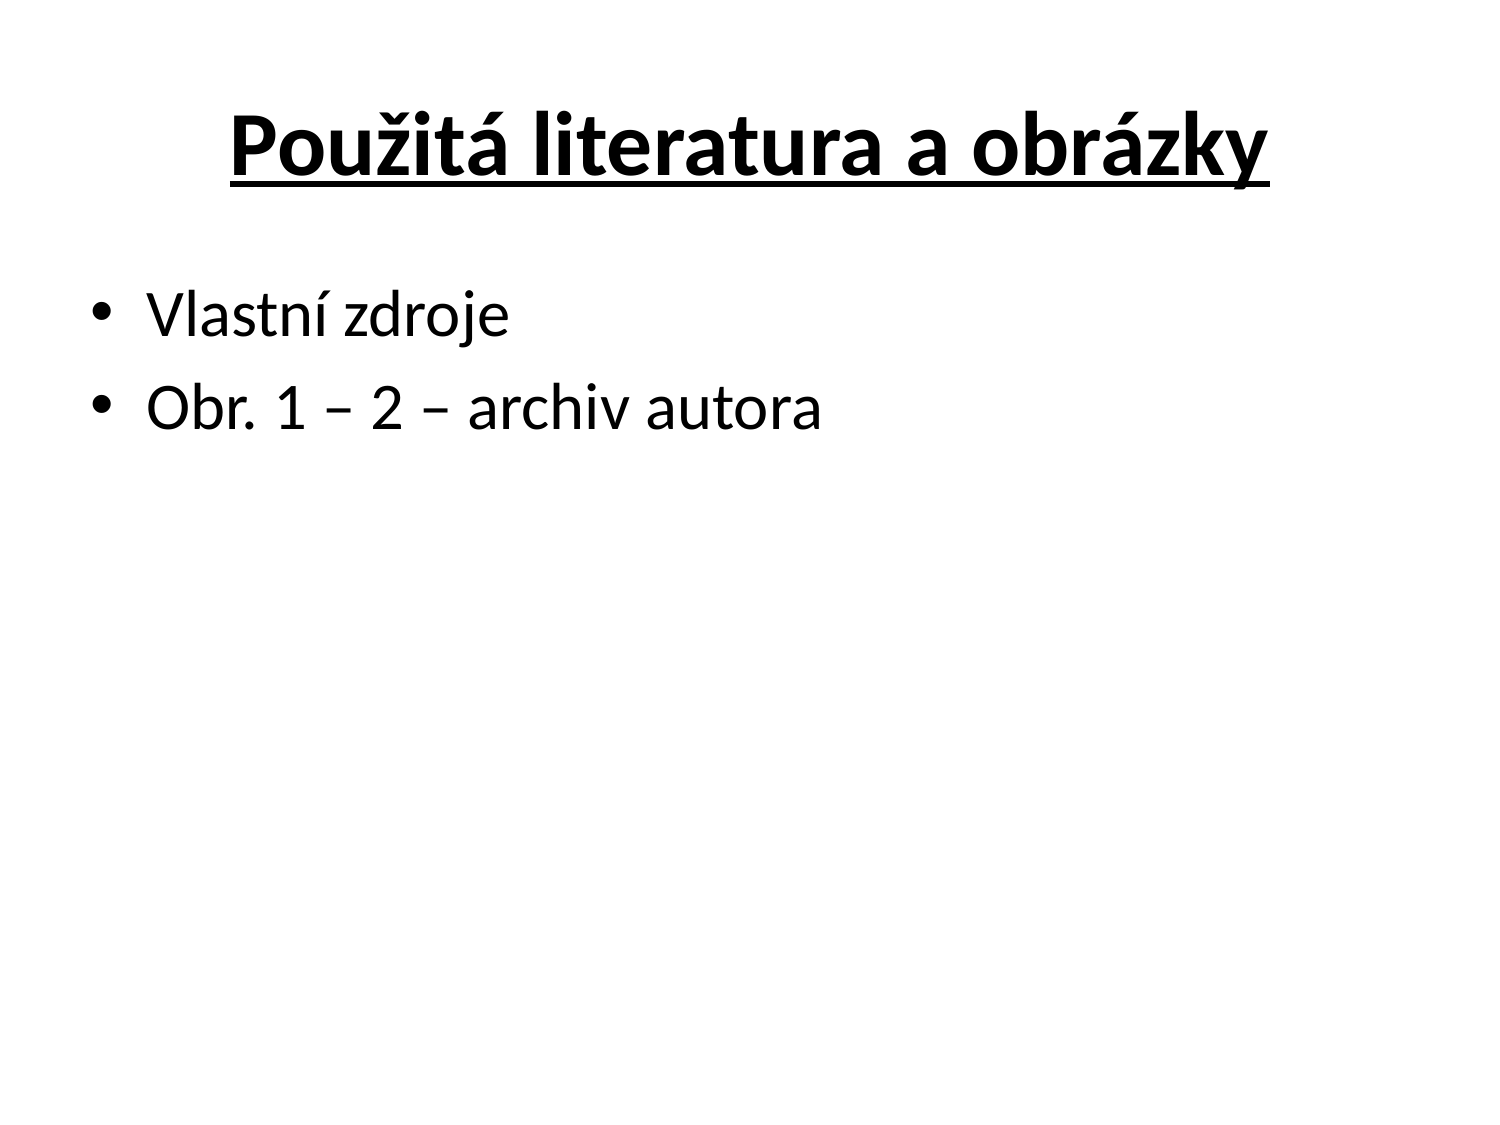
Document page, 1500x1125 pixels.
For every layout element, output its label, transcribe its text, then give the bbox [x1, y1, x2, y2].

title Použitá literatura a obrázky [74, 44, 1426, 233]
list Vlastní zdroje Obr. 1 – 2 – archiv autora [74, 262, 1426, 1006]
